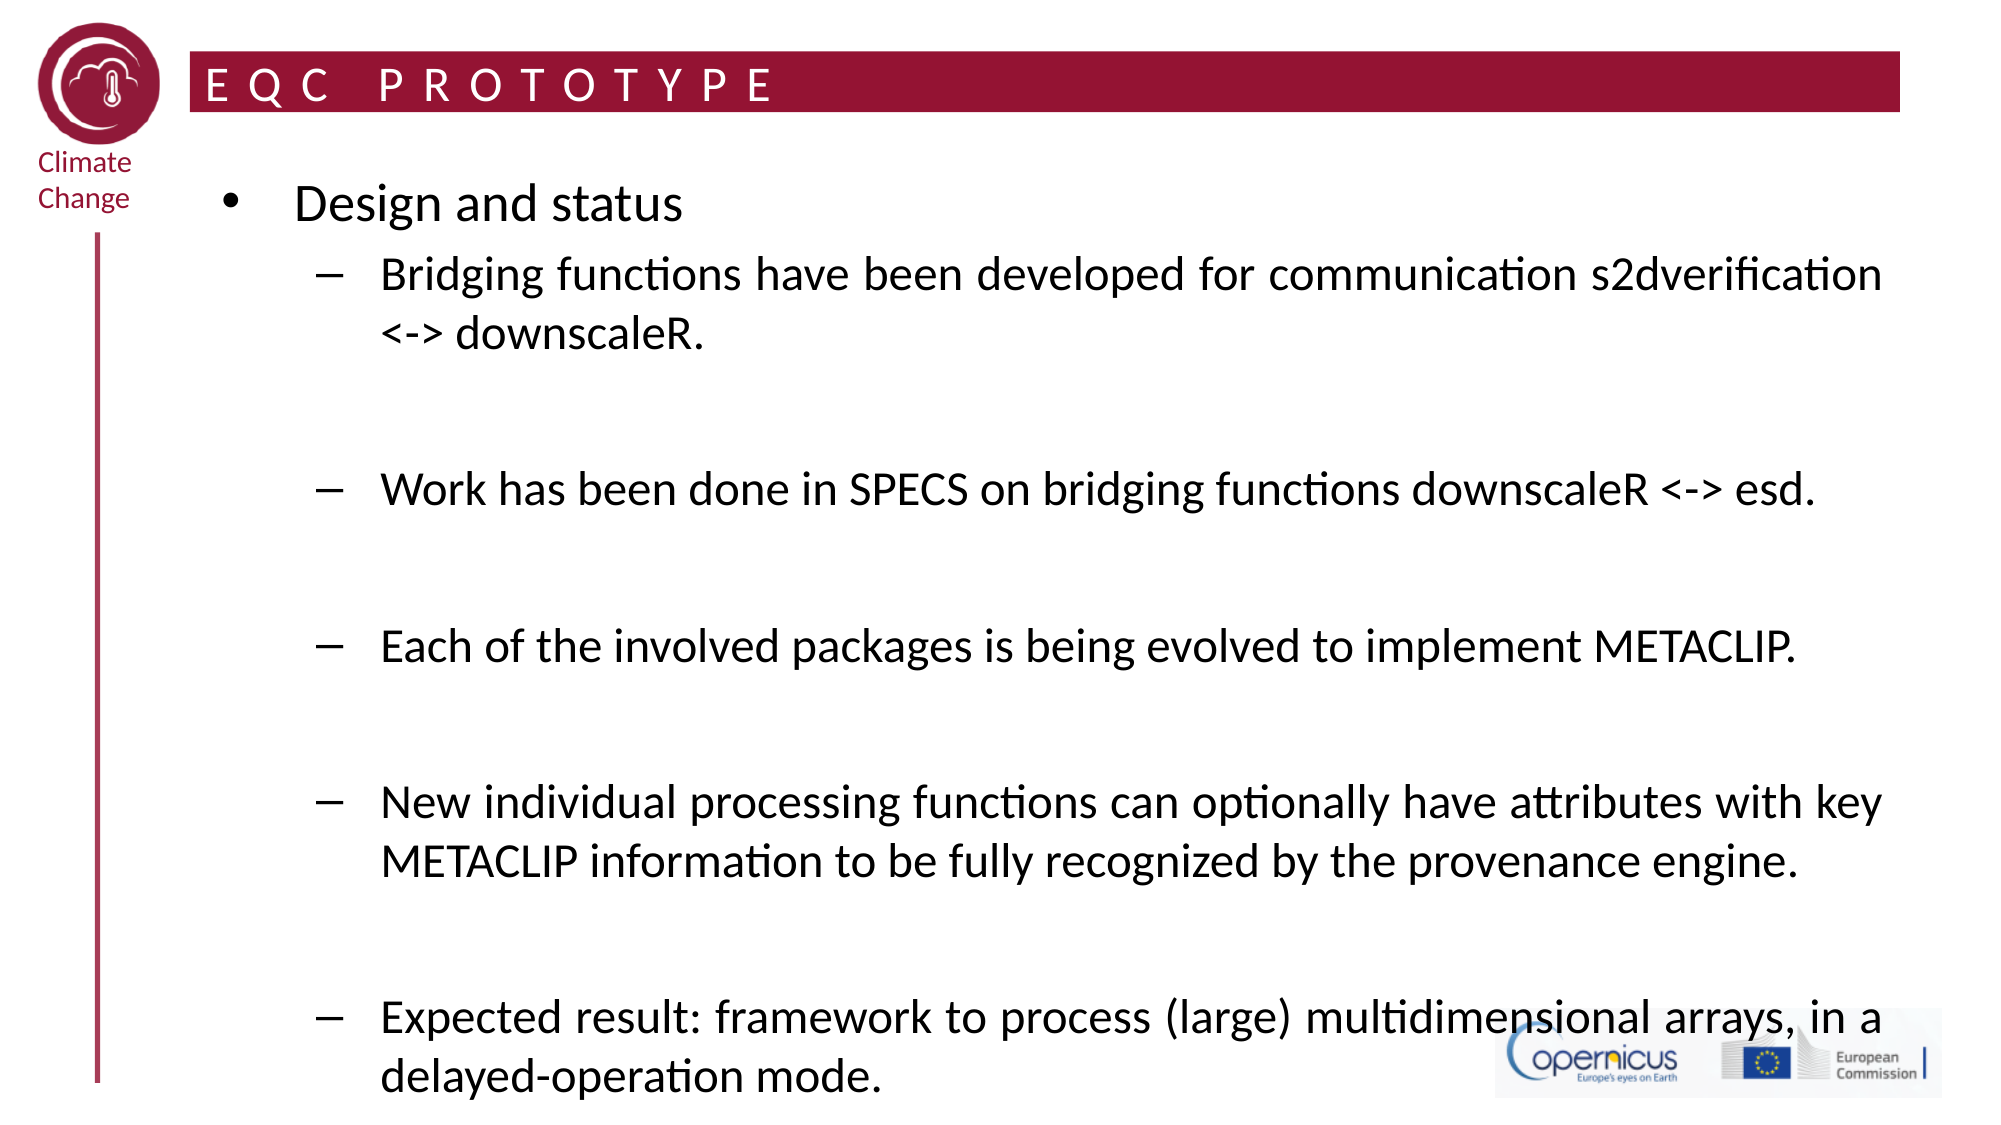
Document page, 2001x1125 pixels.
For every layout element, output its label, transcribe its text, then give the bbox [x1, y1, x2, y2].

title EQC PROTOTYPE [189, 51, 1900, 113]
list Design and status Bridging functions have been developed for communication s2dverification <-> downscaleR. Work has been done in SPECS on bridging functions downscaleR <-> esd. Each of the involved packages is being evolved to implement METACLIP. New individual processing functions can optionally have attributes with key METACLIP information to be fully recognized by the provenance engine. Expected result: framework to process (large) multidimensional arrays, in a delayed-operation mode. [206, 159, 1900, 1122]
picture [25, 4, 171, 155]
picture [1900, 1008, 1942, 1098]
